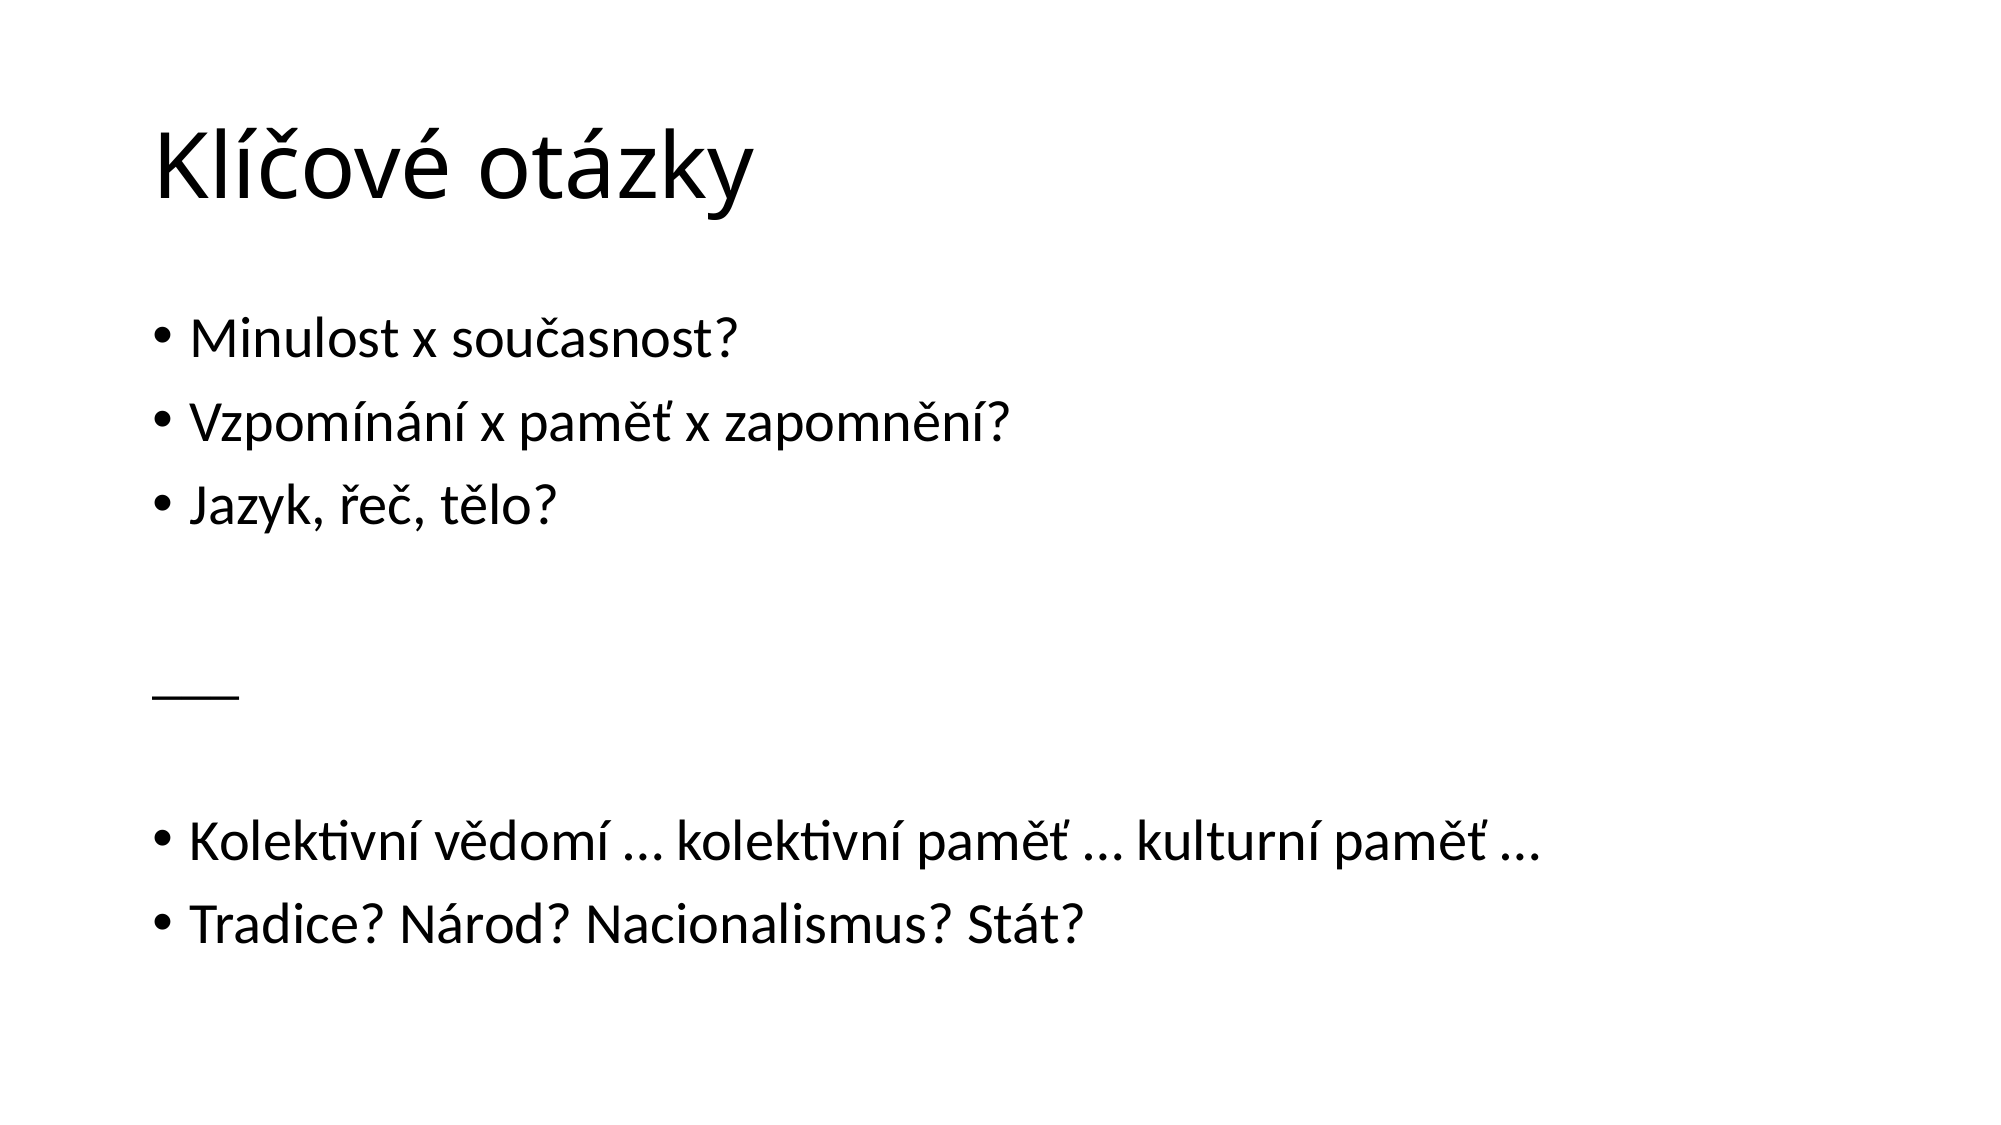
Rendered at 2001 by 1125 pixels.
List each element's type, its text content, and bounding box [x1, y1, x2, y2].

title Klíčové otázky [137, 59, 1863, 278]
list Minulost x současnost? Vzpomínání x paměť x zapomnění? Jazyk, řeč, tělo? ___ Kolektivní vědomí … kolektivní paměť … kulturní paměť … Tradice? Národ? Nacionalismus? Stát? [137, 299, 1863, 1014]
